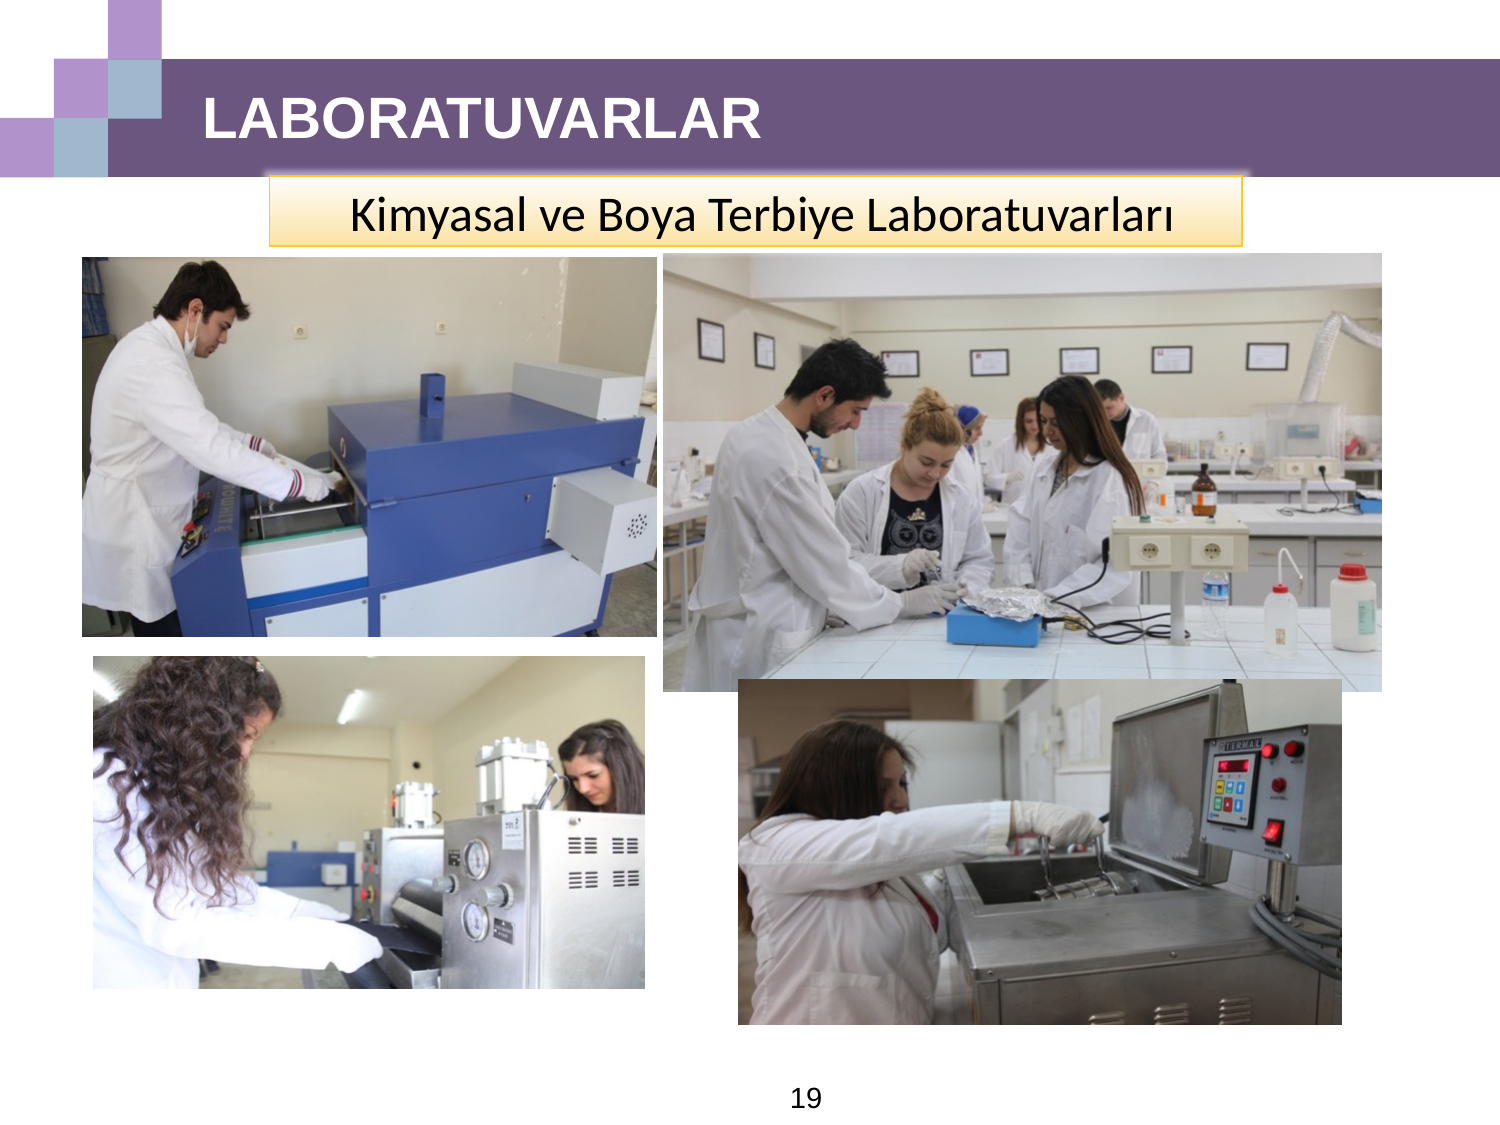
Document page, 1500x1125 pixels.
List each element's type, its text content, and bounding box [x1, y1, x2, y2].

slide_number 19 [487, 1072, 838, 1125]
text_box Kimyasal ve Boya Terbiye Laboratuvarları [269, 175, 1243, 247]
title LABORATUVARLAR [187, 74, 1401, 156]
picture [737, 679, 1343, 1025]
picture [93, 656, 645, 989]
picture [81, 257, 656, 637]
picture [662, 253, 1382, 692]
